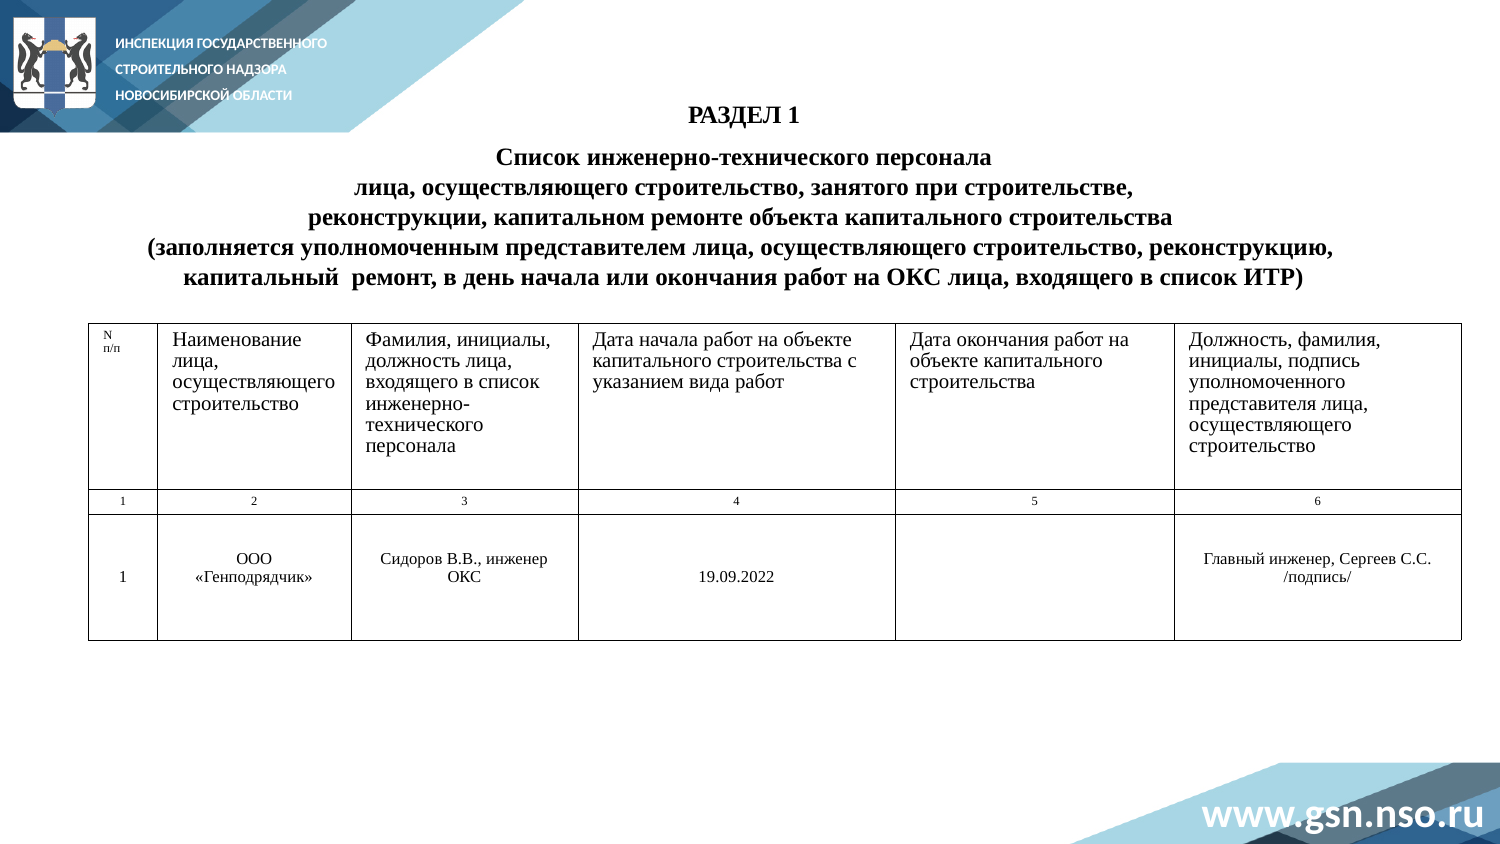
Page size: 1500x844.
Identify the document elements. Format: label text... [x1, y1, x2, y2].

table_header Наименование лица, осуществляющего строительство [158, 324, 351, 489]
table_cell 1 [89, 490, 157, 514]
table_header Дата окончания работ на объекте капитального строительства [896, 324, 1174, 489]
table_header Должность, фамилия, инициалы, подпись уполномоченного представителя лица, осуществляющего строительство [1175, 324, 1461, 489]
table_header Дата начала работ на объекте капитального строительства с указанием вида работ [579, 324, 895, 489]
text_box www.gsn.nso.ru [1096, 778, 1500, 843]
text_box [13, 17, 366, 118]
table_cell Сидоров В.В., инженер ОКС [352, 515, 578, 640]
table_cell 4 [579, 490, 895, 514]
table_header N п/п [89, 324, 157, 489]
table_cell 3 [352, 490, 578, 514]
table_cell 5 [896, 490, 1174, 514]
table_cell Главный инженер, Сергеев С.С. /подпись/ [1175, 515, 1461, 640]
table_header Фамилия, инициалы, должность лица, входящего в список инженерно-технического персонала [352, 324, 578, 489]
picture [0, 0, 1500, 844]
table_cell 2 [158, 490, 351, 514]
table_cell [896, 515, 1174, 640]
table_cell ООО «Генподрядчик» [158, 515, 351, 640]
table_cell 1 [89, 515, 157, 640]
text_box РАЗДЕЛ 1 Список инженерно-технического персонала лица, осуществляющего строительство, занятого при строительстве, реконструкции, капитальном ремонте объекта капитального строительства (заполняется уполномоченным представителем лица, осуществляющего строительство, реконструкцию, капитальный ремонт, в день начала или окончания работ на ОКС лица, входящего в список ИТР) [133, 91, 1355, 323]
table_cell 19.09.2022 [579, 515, 895, 640]
table_cell 6 [1175, 490, 1461, 514]
